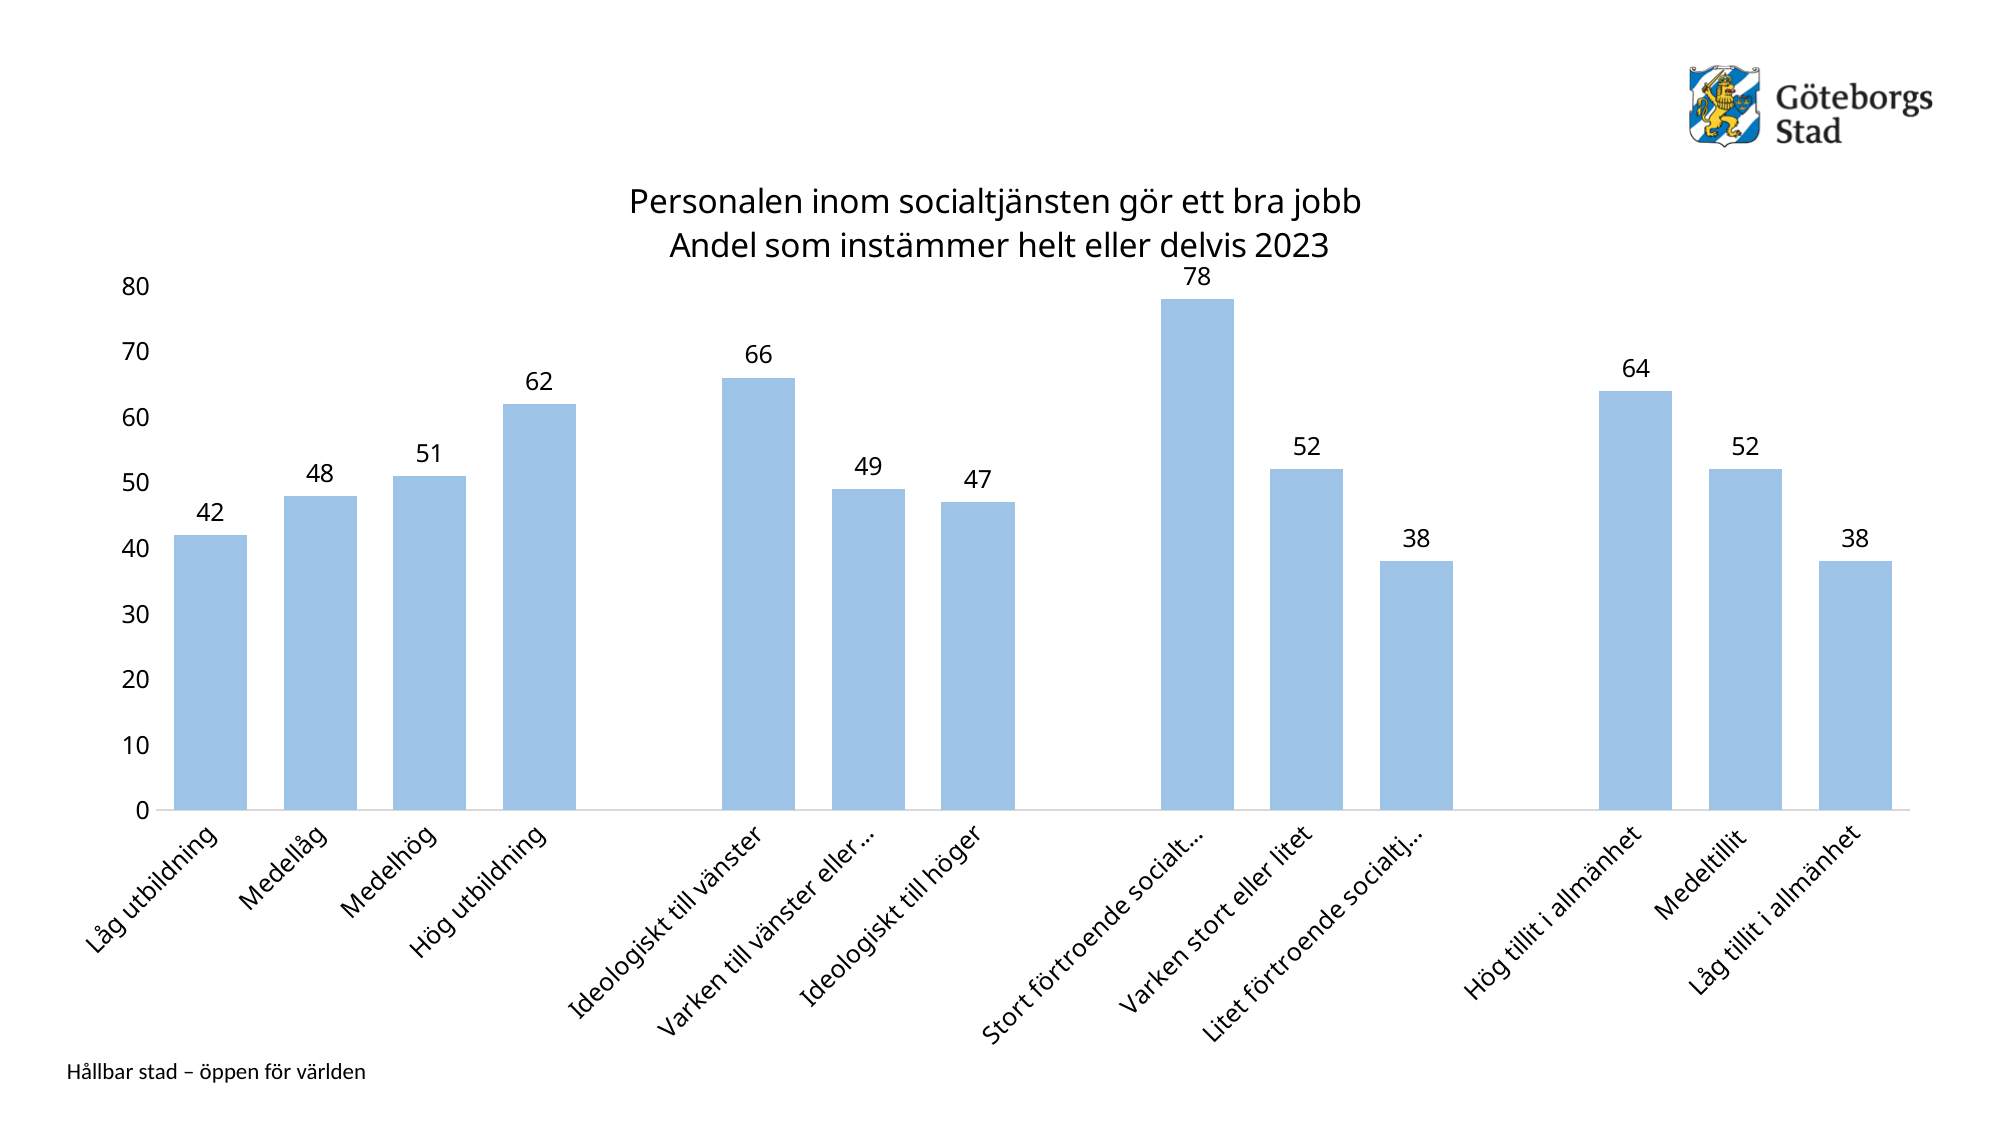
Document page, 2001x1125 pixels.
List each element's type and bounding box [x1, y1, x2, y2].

chart [66, 143, 1933, 1059]
picture [1689, 65, 1933, 143]
